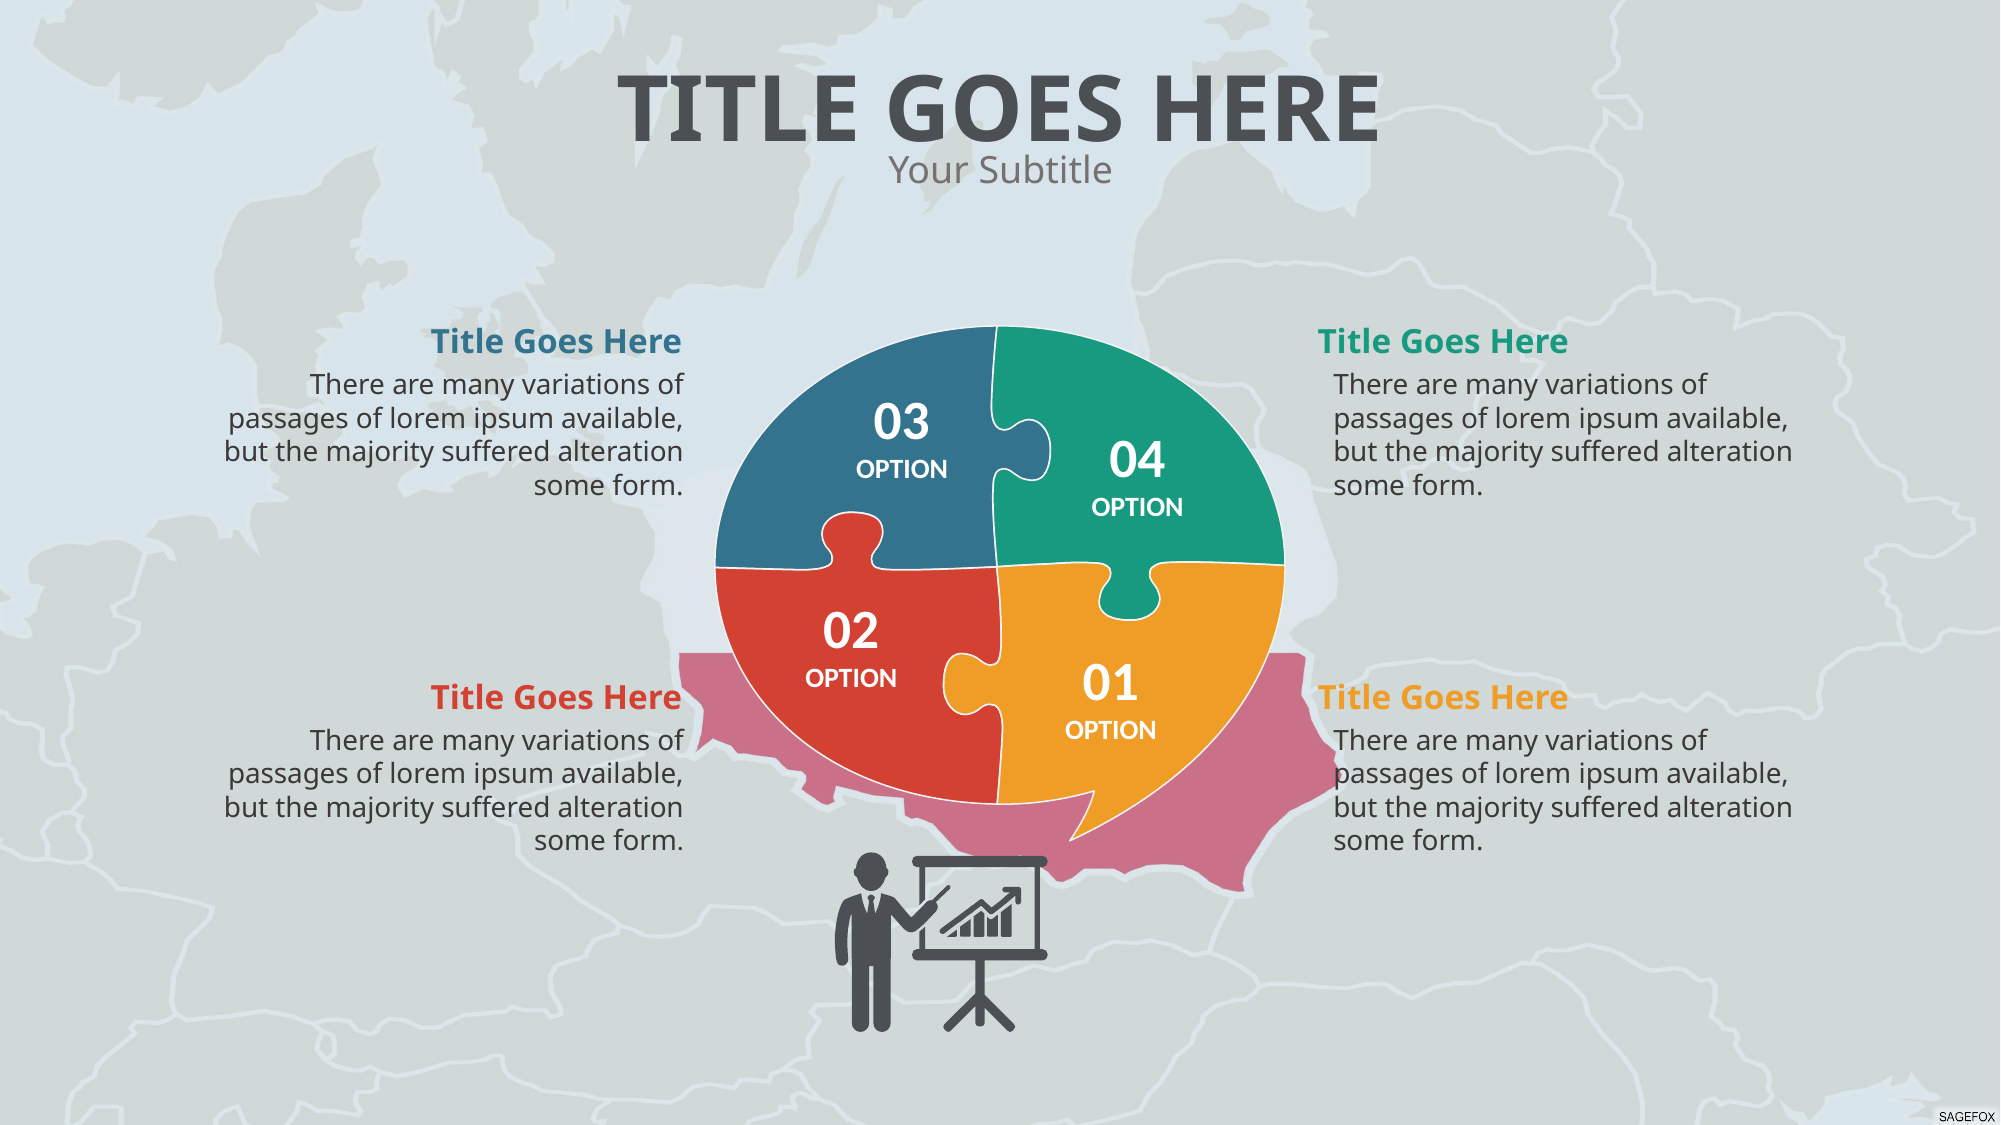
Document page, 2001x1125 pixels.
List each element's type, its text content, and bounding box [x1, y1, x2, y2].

text_box 02 OPTION [790, 585, 912, 700]
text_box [1333, 320, 1814, 468]
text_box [834, 852, 1048, 1033]
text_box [1333, 675, 1814, 824]
text_box 01 OPTION [1050, 637, 1172, 753]
text_box 03 OPTION [841, 376, 963, 492]
text_box [991, 325, 1285, 620]
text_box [203, 675, 684, 824]
text_box [943, 562, 1286, 841]
text_box [714, 325, 1050, 569]
text_box 04 OPTION [1076, 414, 1199, 530]
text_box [203, 320, 684, 468]
picture [1936, 1111, 1997, 1125]
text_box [548, 42, 1452, 199]
text_box [714, 512, 1002, 805]
